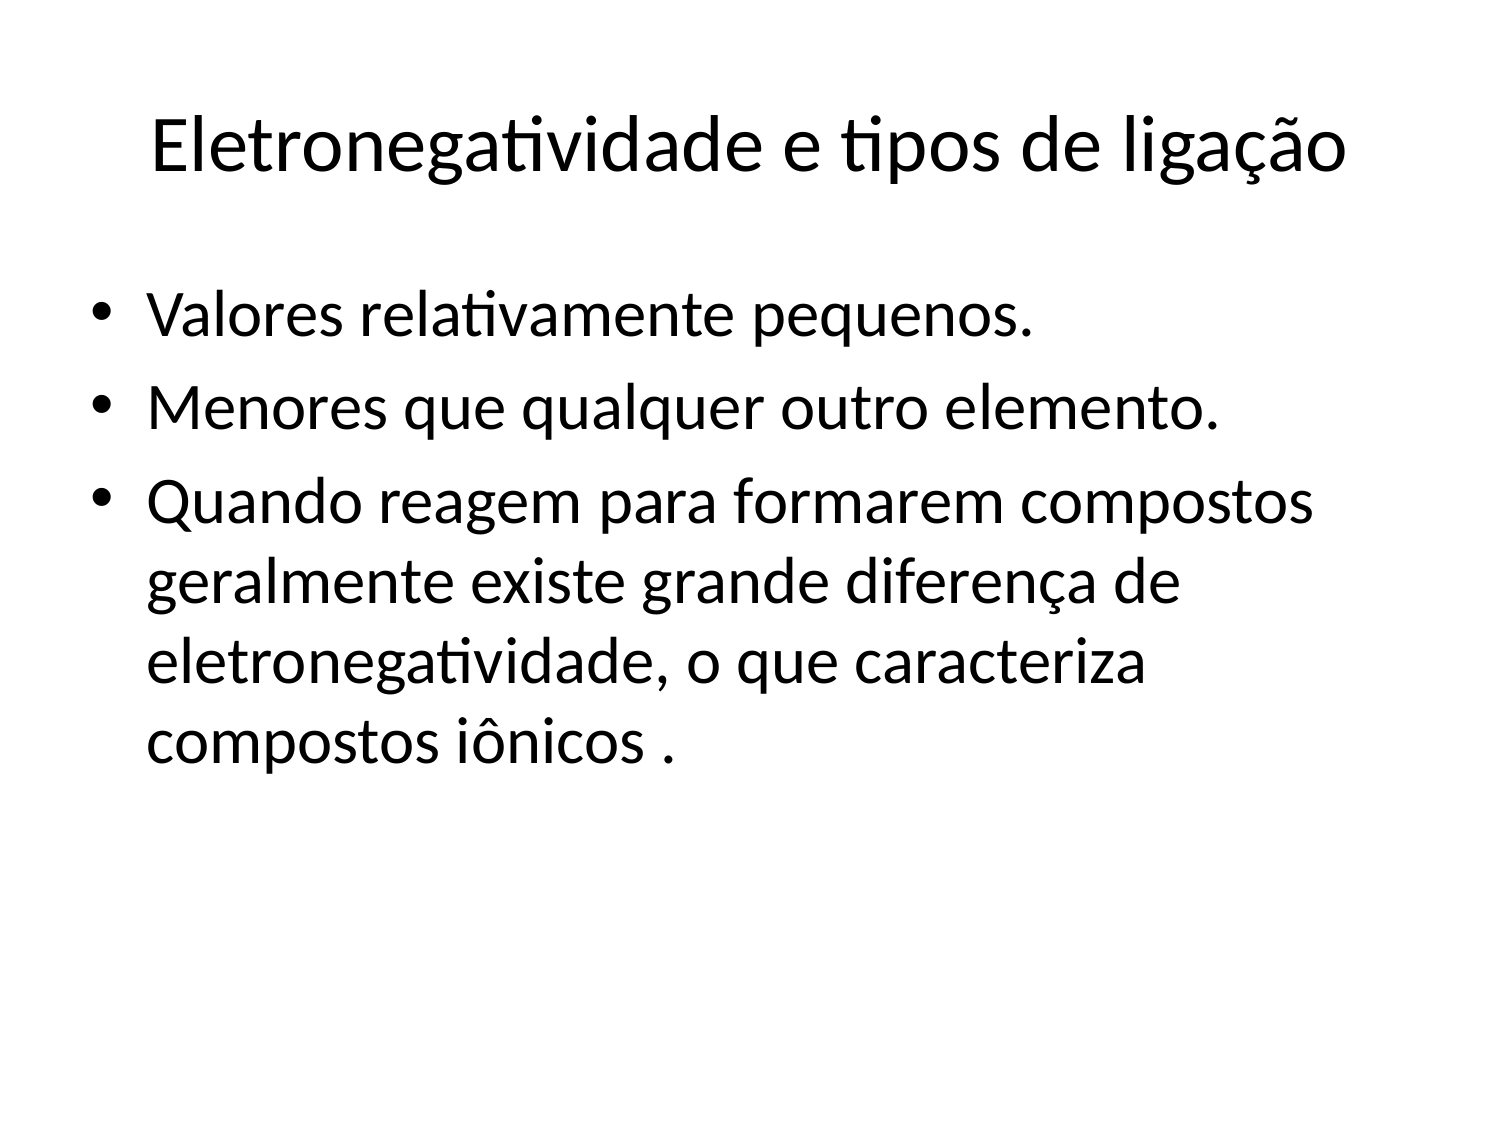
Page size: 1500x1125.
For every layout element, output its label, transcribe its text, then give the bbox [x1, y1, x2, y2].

title Eletronegatividade e tipos de ligação [75, 45, 1425, 233]
list Valores relativamente pequenos. Menores que qualquer outro elemento. Quando reagem para formarem compostos geralmente existe grande diferença de eletronegatividade, o que caracteriza compostos iônicos . [75, 262, 1425, 1005]
